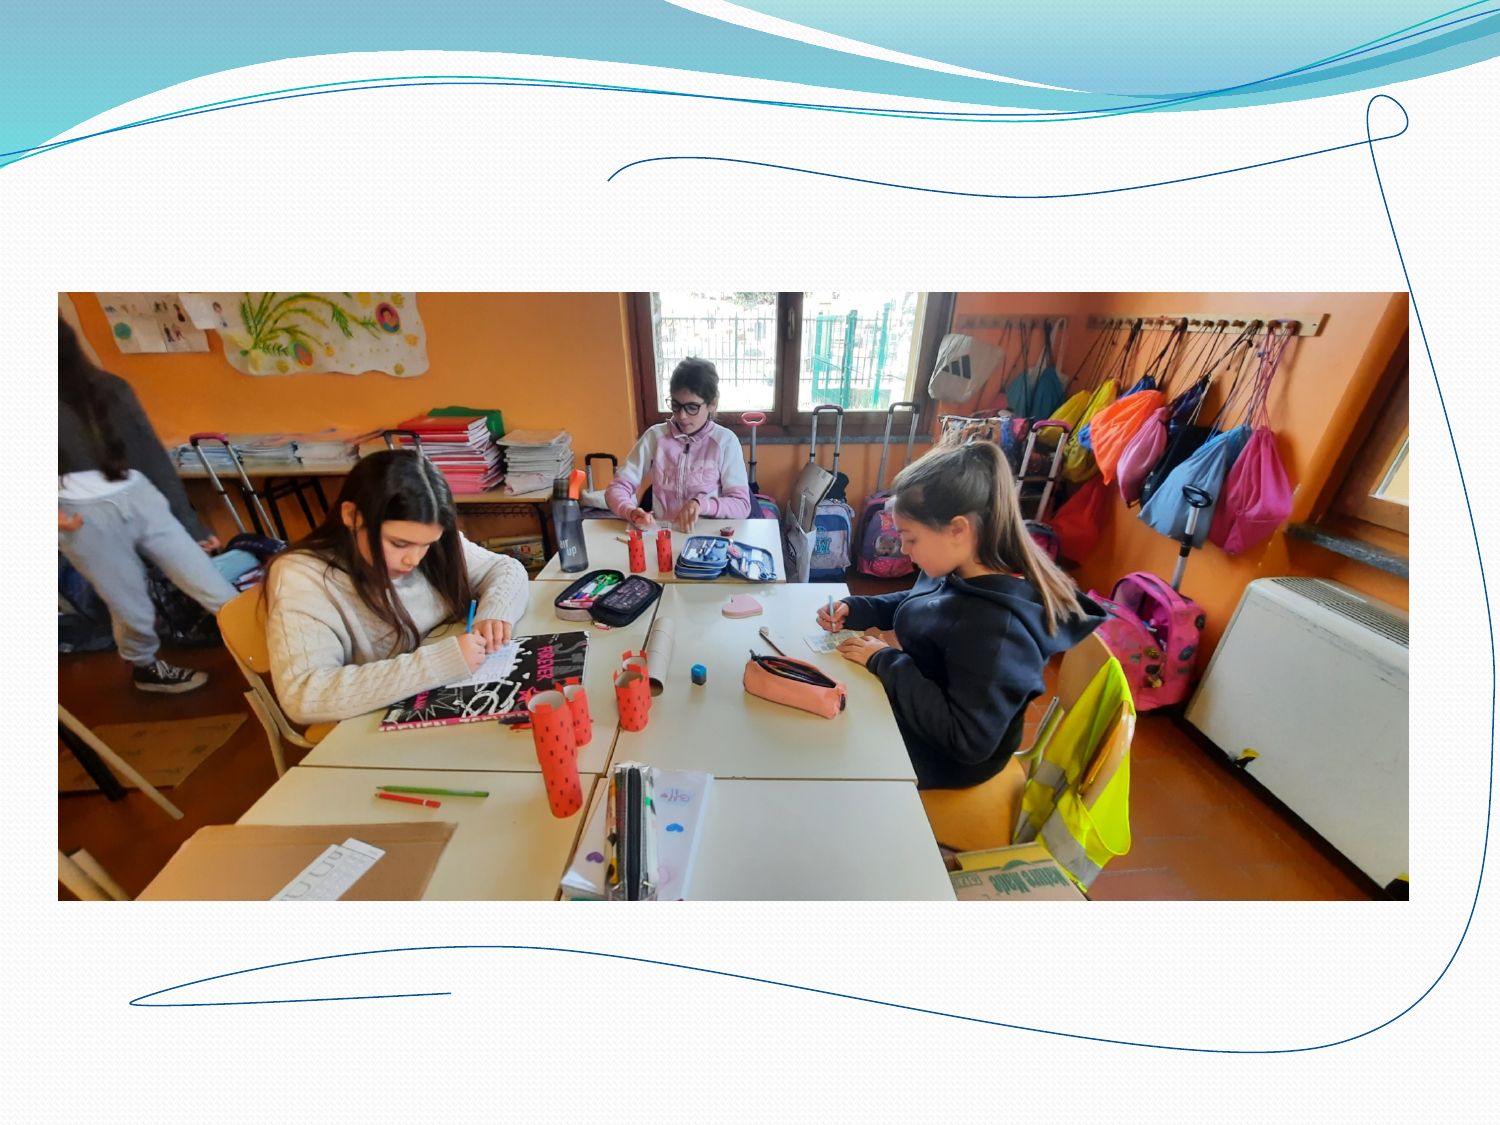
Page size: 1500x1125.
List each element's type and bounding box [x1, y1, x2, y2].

list [58, 292, 1409, 901]
text_box [129, 94, 1496, 1054]
